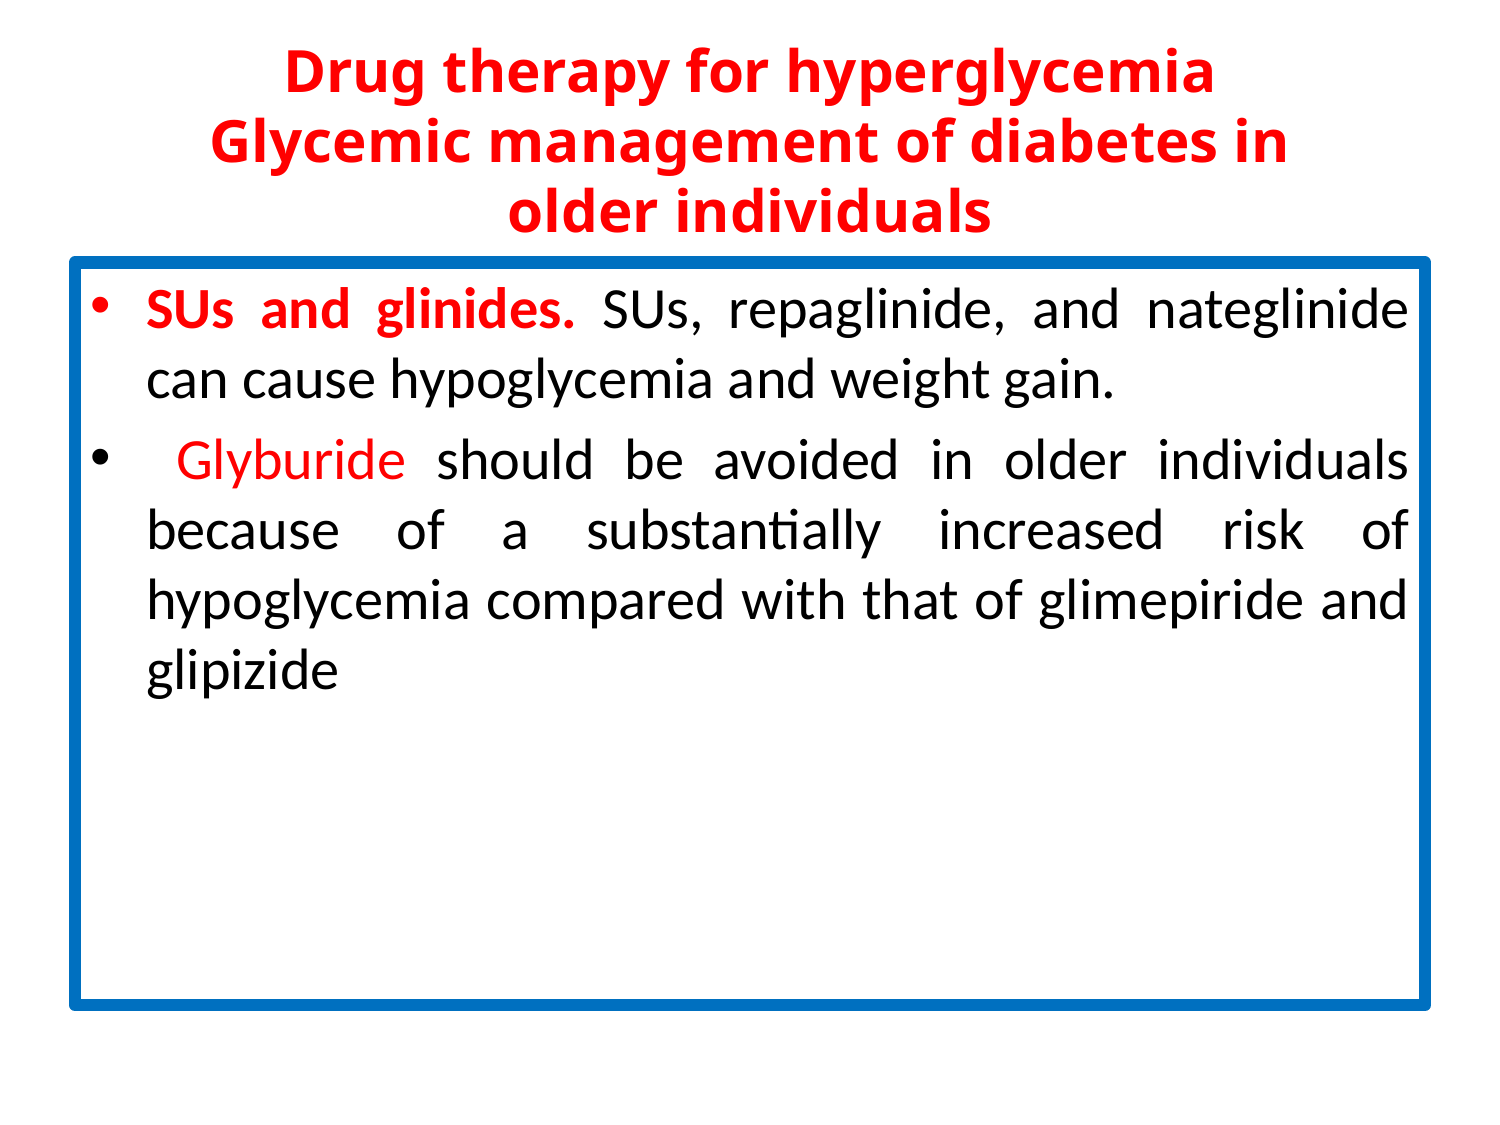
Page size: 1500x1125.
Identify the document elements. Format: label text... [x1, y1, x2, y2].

list SUs and glinides. SUs, repaglinide, and nateglinide can cause hypoglycemia and weight gain. Glyburide should be avoided in older individuals because of a substantially increased risk of hypoglycemia compared with that of glimepiride and glipizide [75, 262, 1425, 1005]
title Drug therapy for hyperglycemia Glycemic management of diabetes in older individuals [75, 45, 1425, 233]
